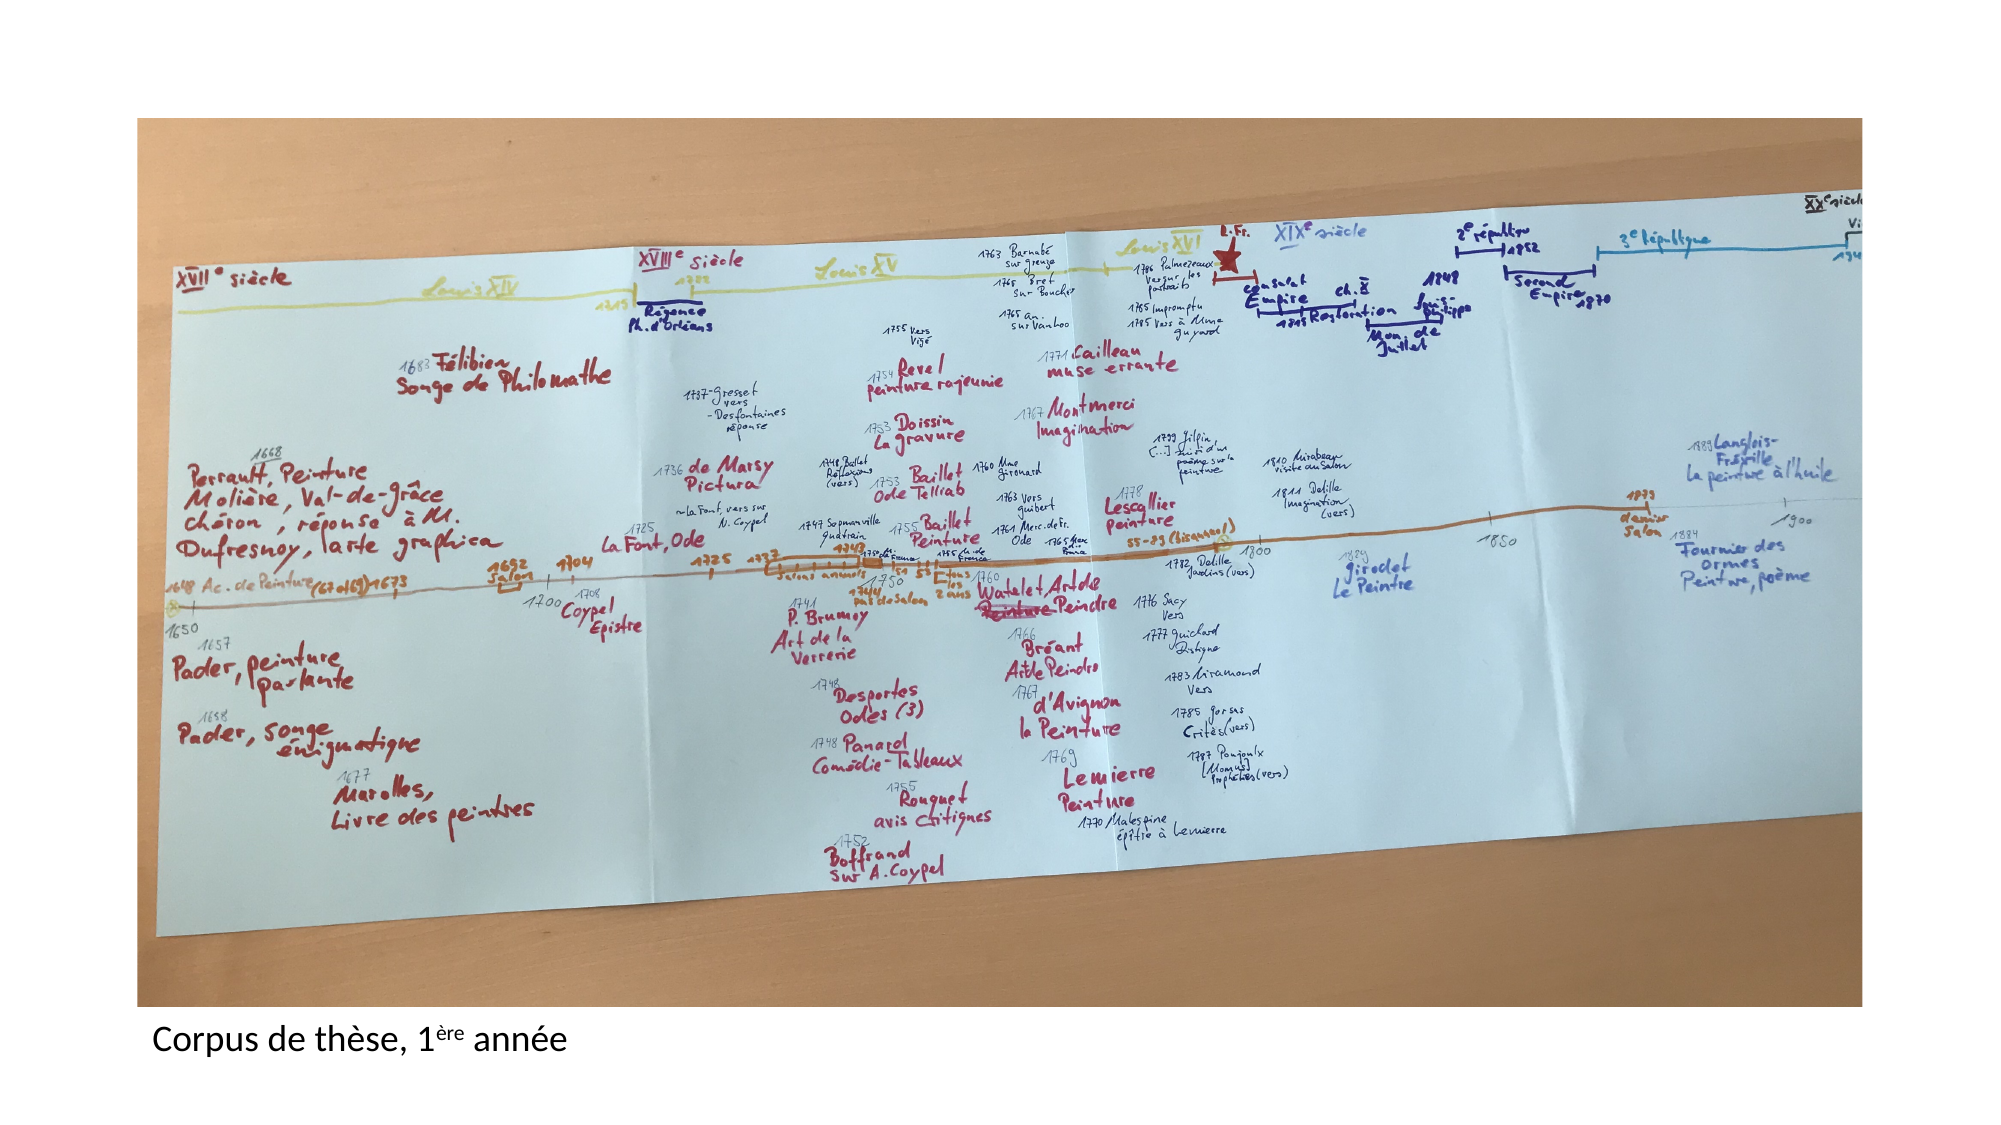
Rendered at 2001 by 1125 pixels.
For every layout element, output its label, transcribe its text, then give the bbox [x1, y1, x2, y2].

text_box Corpus de thèse, 1ère année [137, 1007, 658, 1067]
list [137, 118, 1863, 1007]
